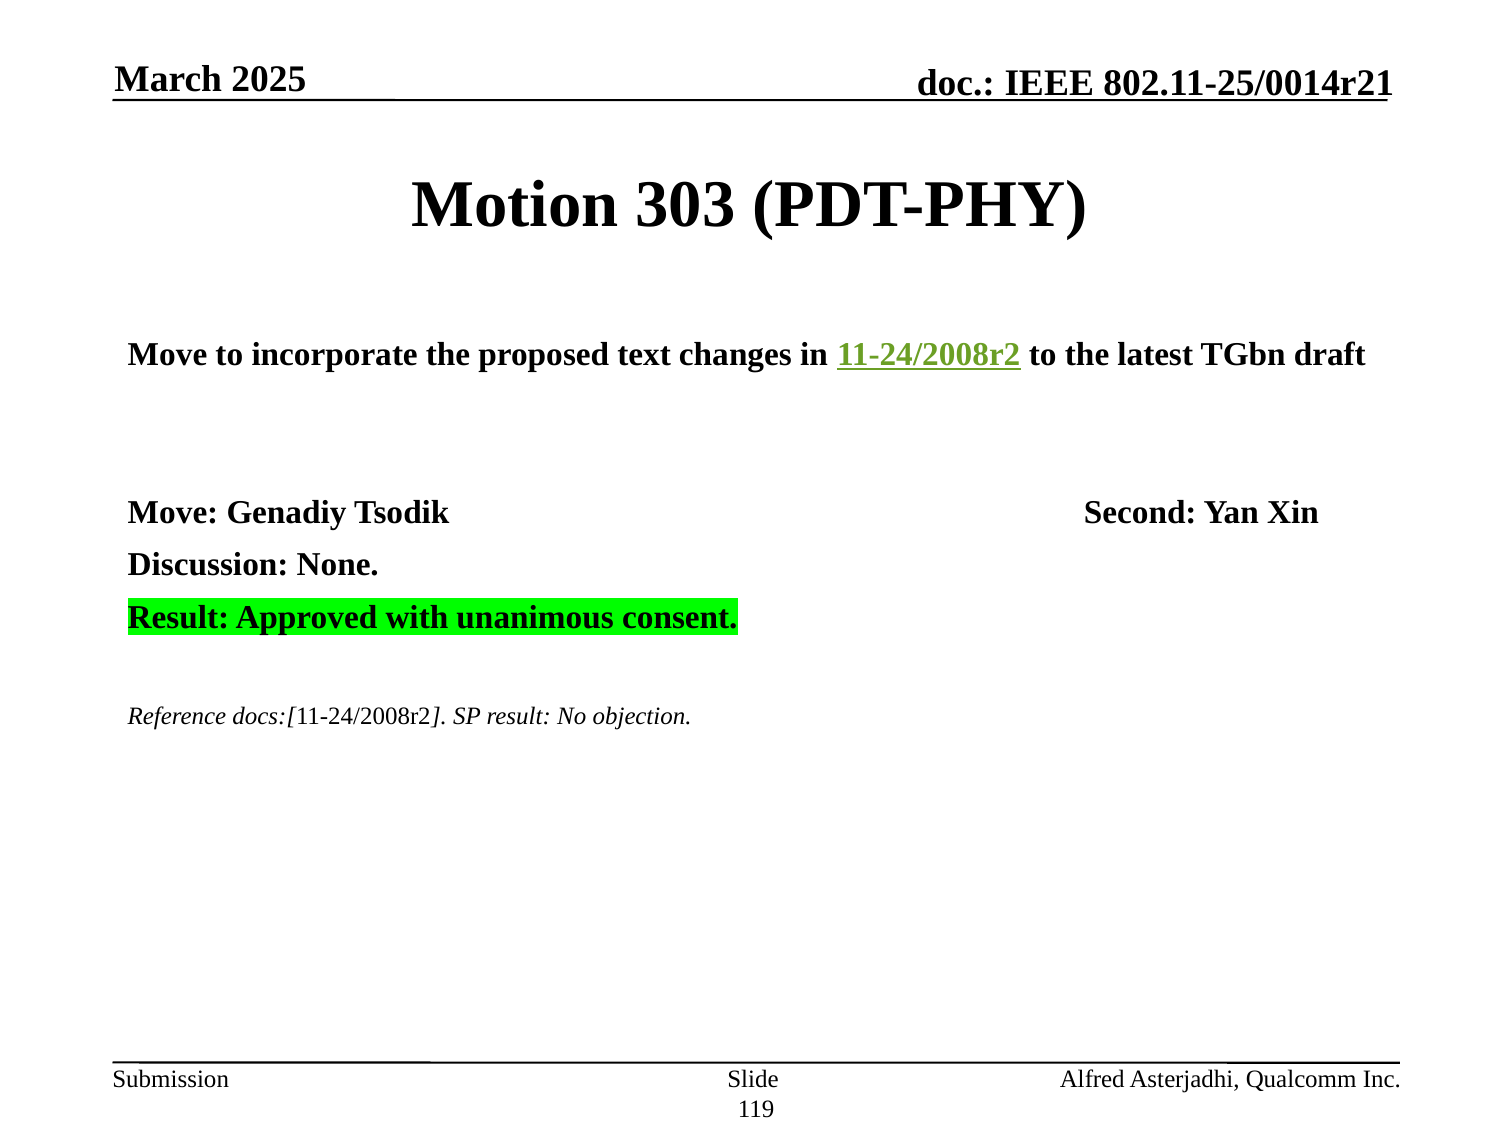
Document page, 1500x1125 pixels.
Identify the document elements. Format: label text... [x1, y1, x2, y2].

title Motion 303 (PDT-PHY) [112, 112, 1388, 288]
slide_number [114, 54, 423, 100]
list Move to incorporate the proposed text changes in 11-24/2008r2 to the latest TGbn draft Move: Genadiy Tsodik Second: Yan Xin Discussion: None. Result: Approved with unanimous consent. Reference docs:[11-24/2008r2]. SP result: No objection. [112, 324, 1388, 1000]
footer Alfred Asterjadhi, Qualcomm Inc. [878, 1061, 1402, 1093]
slide_number Slide 119 [712, 1061, 800, 1123]
